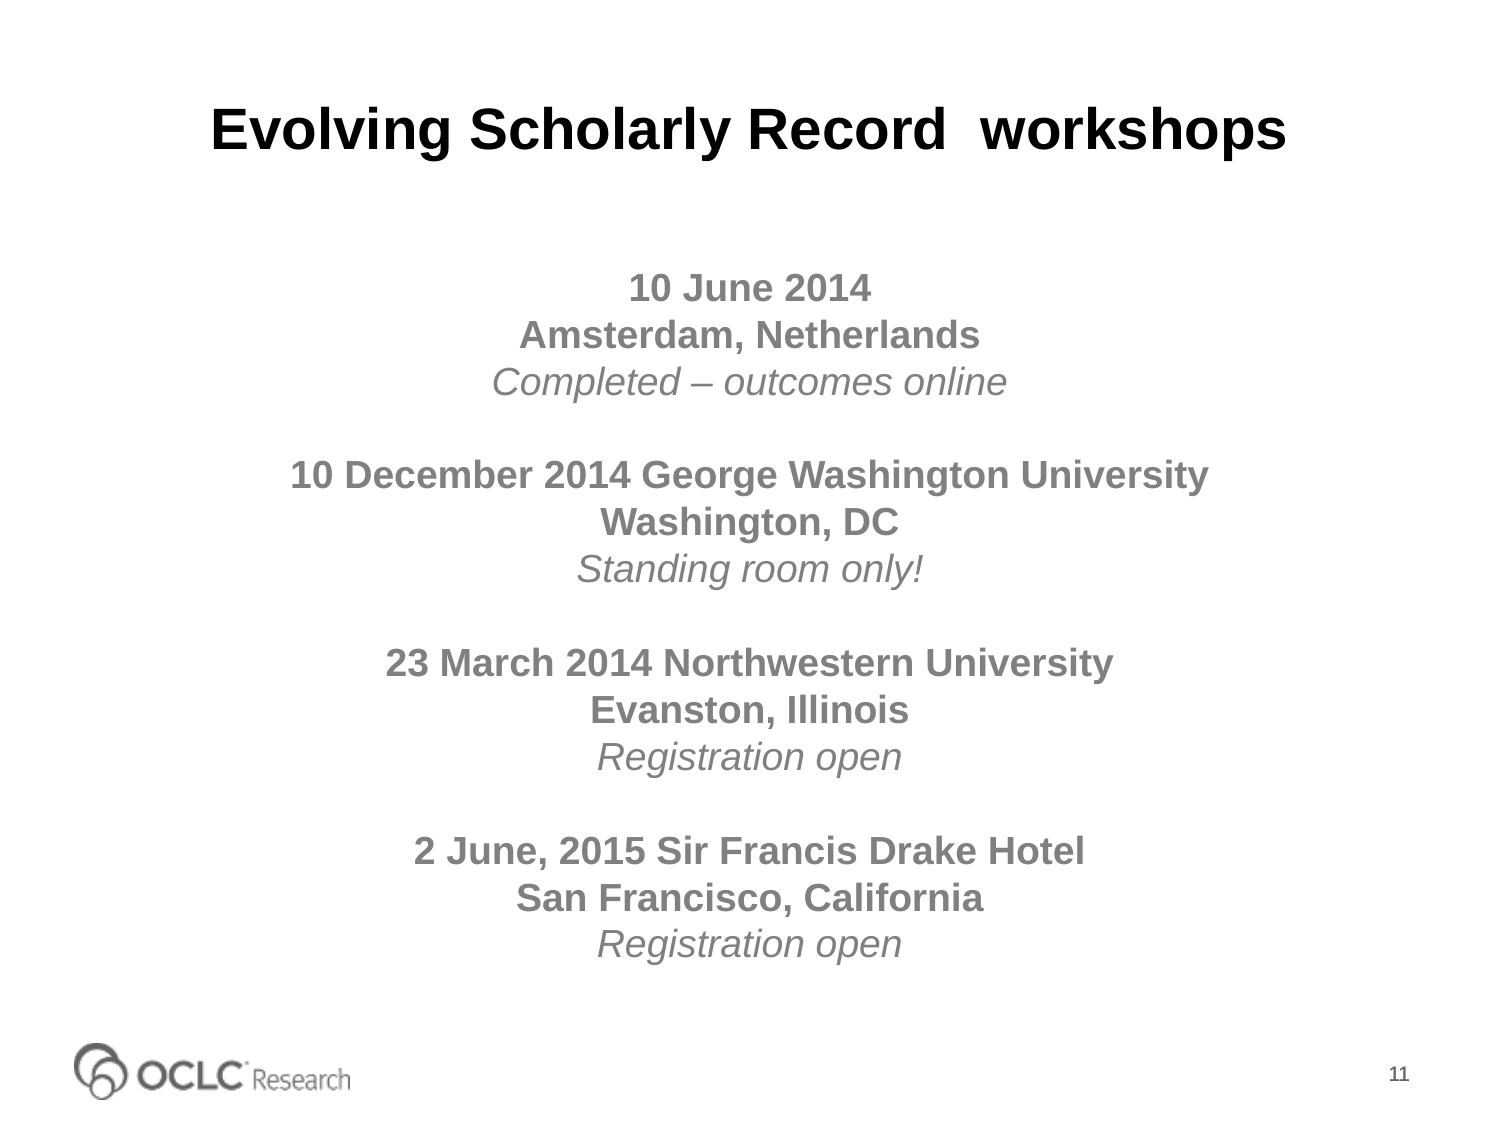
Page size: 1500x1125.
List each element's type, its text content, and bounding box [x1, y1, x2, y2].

text_box 11 [1074, 1042, 1425, 1103]
picture [74, 1043, 350, 1100]
text_box 10 June 2014 Amsterdam, Netherlands Completed – outcomes online 10 December 2014 George Washington University Washington, DC Standing room only! 23 March 2014 Northwestern University Evanston, Illinois Registration open 2 June, 2015 Sir Francis Drake Hotel San Francisco, California Registration open [62, 249, 1438, 1025]
text_box Evolving Scholarly Record workshops [74, 62, 1425, 250]
